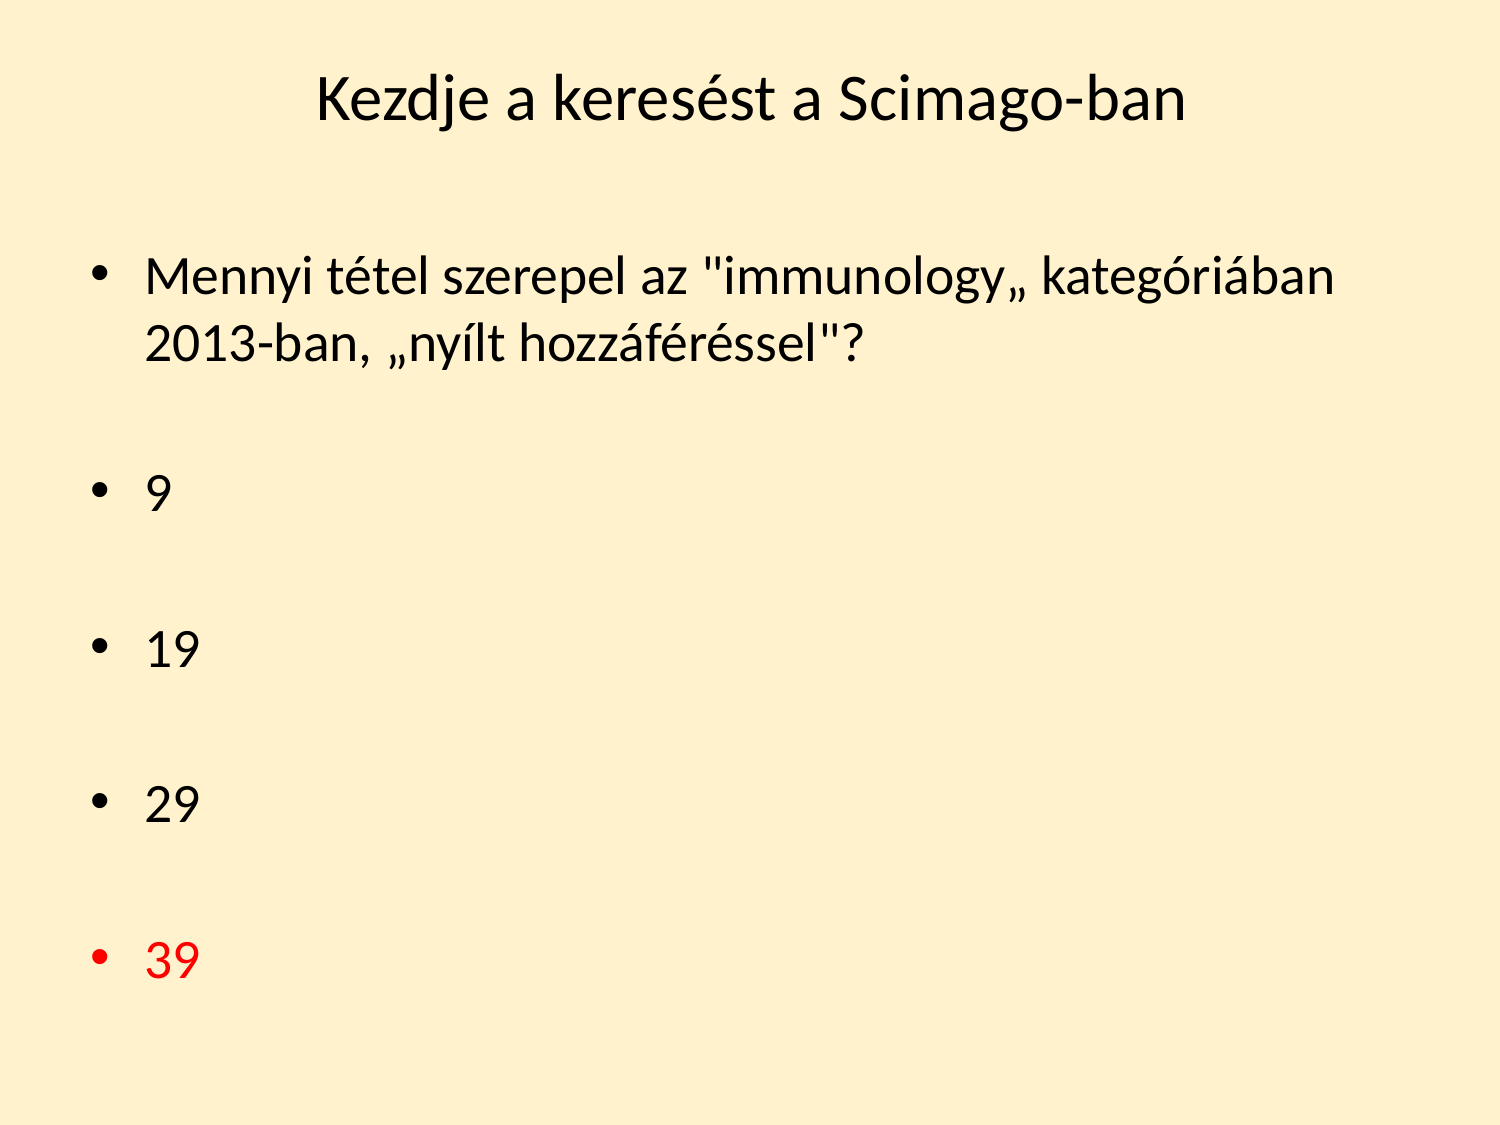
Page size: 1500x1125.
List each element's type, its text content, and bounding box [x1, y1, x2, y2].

list Mennyi tétel szerepel az "immunology„ kategóriában 2013-ban, „nyílt hozzáféréssel"? 9 19 29 39 [75, 231, 1425, 1005]
title Kezdje a keresést a Scimago-ban [76, 0, 1427, 188]
